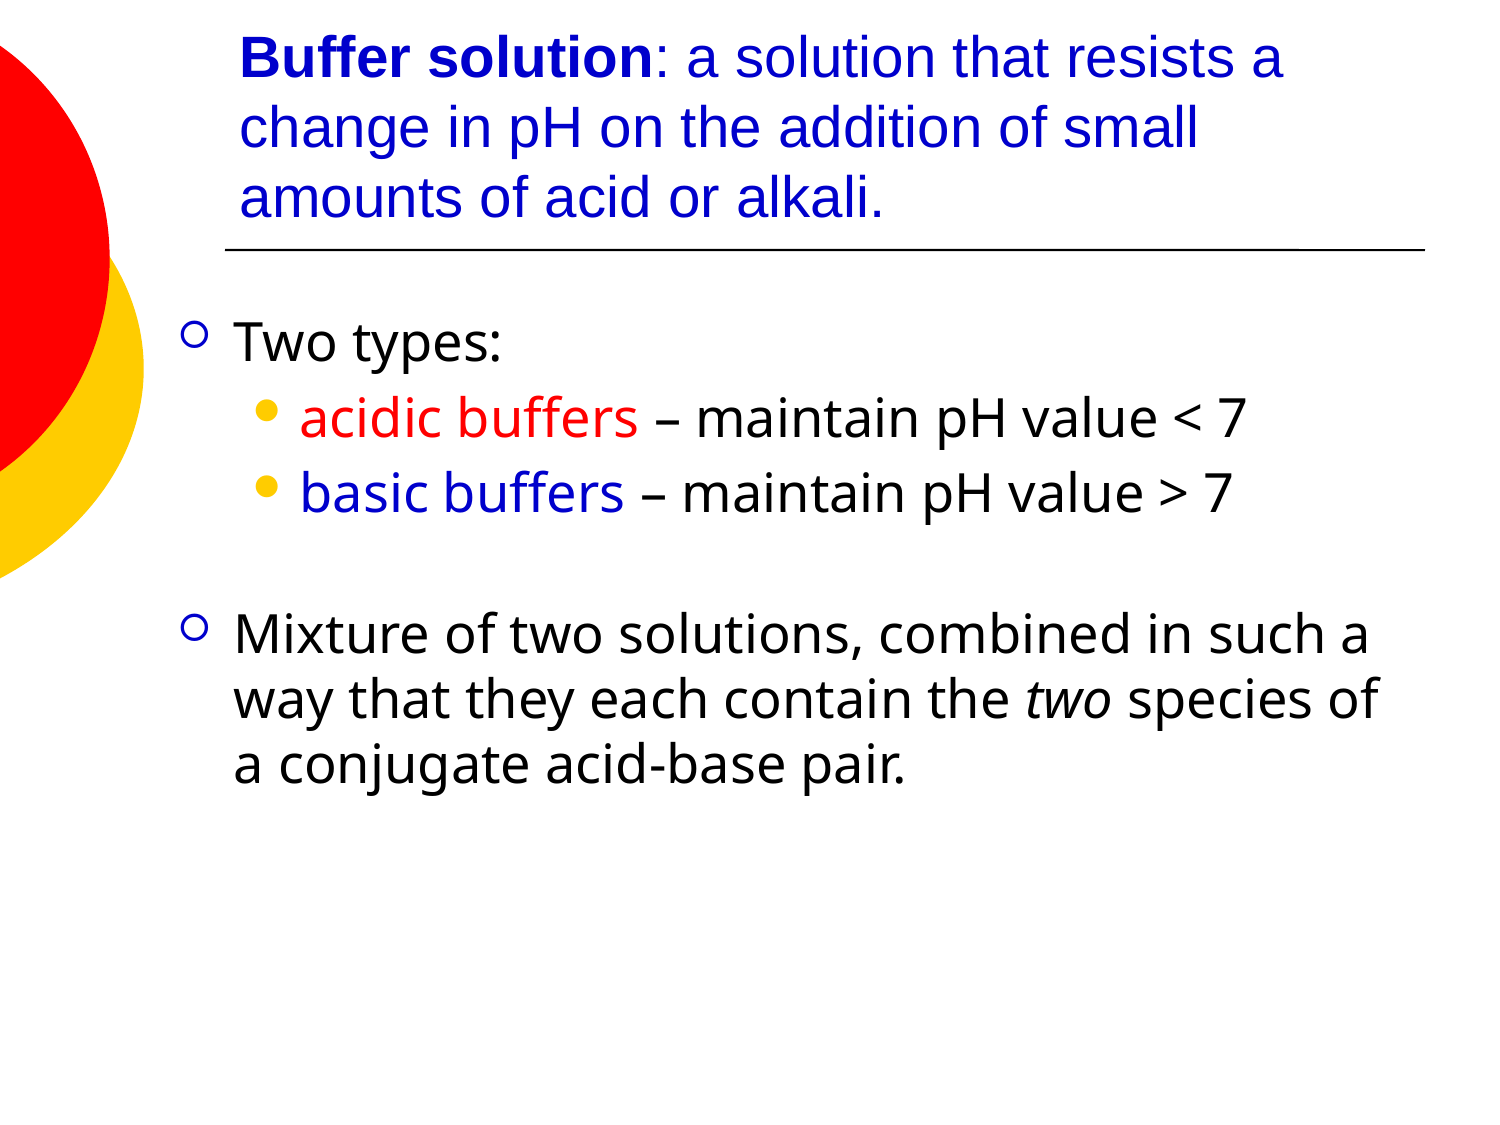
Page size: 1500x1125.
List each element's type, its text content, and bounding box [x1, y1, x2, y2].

title Buffer solution: a solution that resists a change in pH on the addition of small amounts of acid or alkali. [224, 49, 1425, 237]
list Two types: acidic buffers – maintain pH value < 7 basic buffers – maintain pH value > 7 Mixture of two solutions, combined in such a way that they each contain the two species of a conjugate acid-base pair. [162, 299, 1425, 975]
